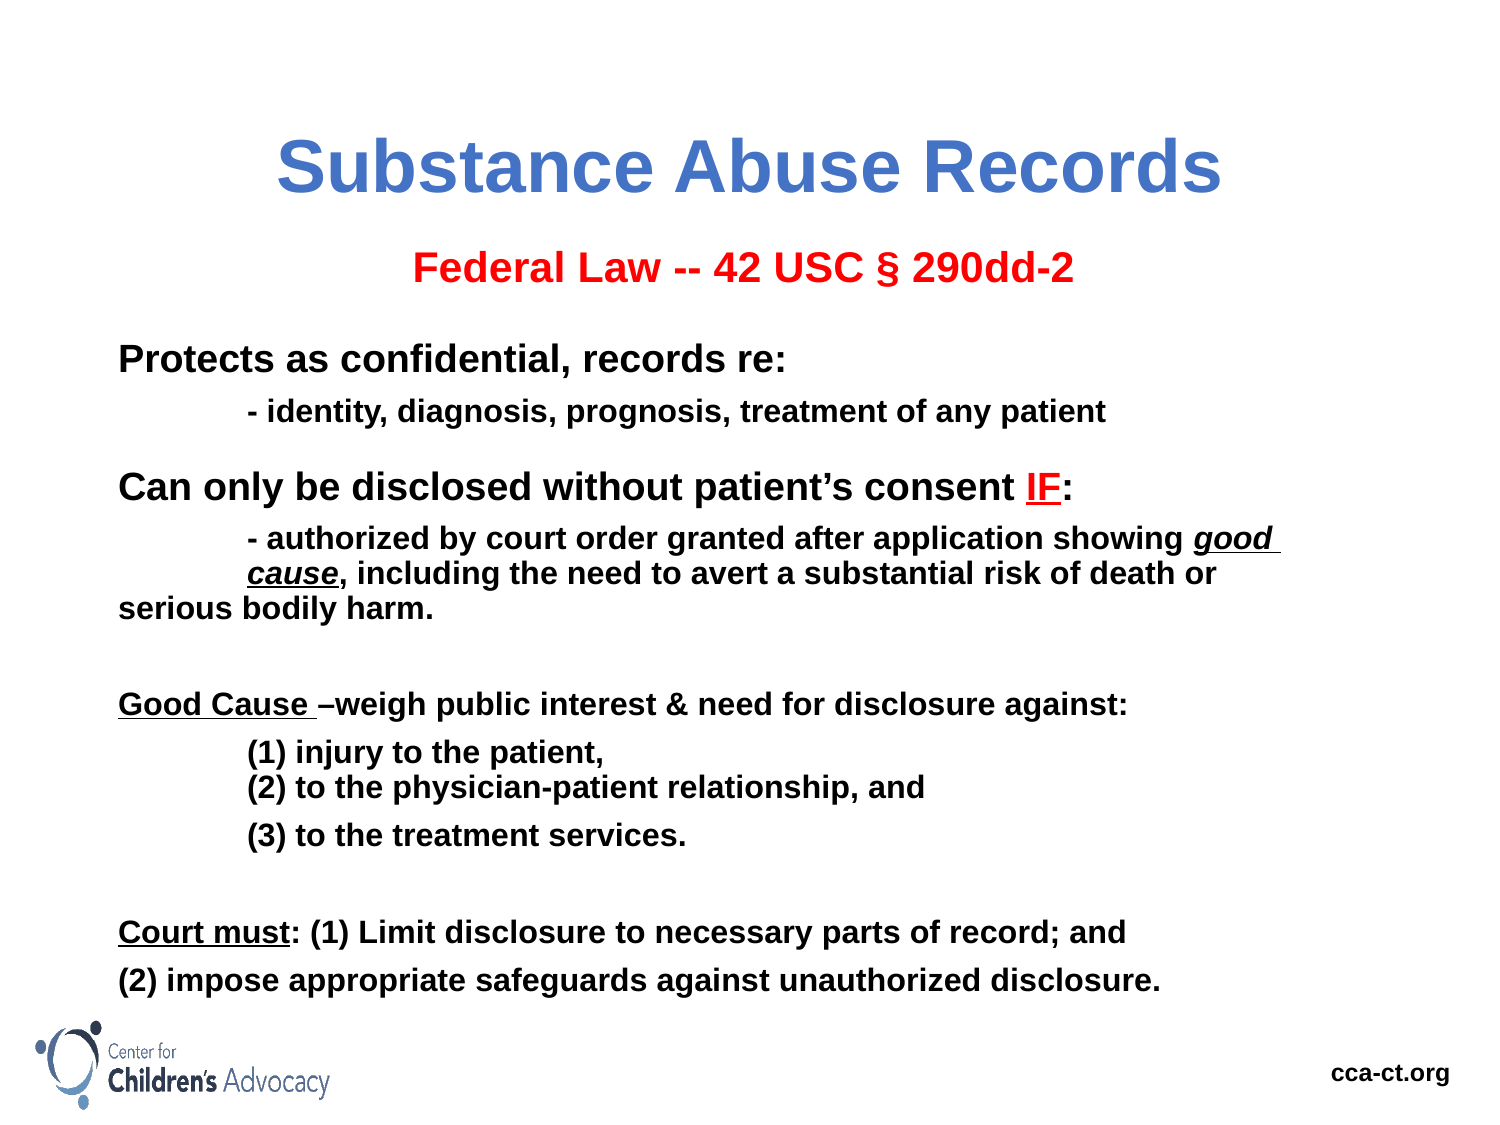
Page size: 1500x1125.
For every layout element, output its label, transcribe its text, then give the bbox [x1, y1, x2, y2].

title Substance Abuse Records [103, 59, 1397, 237]
list Federal Law -- 42 USC § 290dd-2 Protects as confidential, records re: - identity, diagnosis, prognosis, treatment of any patient Can only be disclosed without patient’s consent IF: - authorized by court order granted after application showing good cause, including the need to avert a substantial risk of death or serious bodily harm. Good Cause –weigh public interest & need for disclosure against: (1) injury to the patient, (2) to the physician-patient relationship, and (3) to the treatment services. Court must: (1) Limit disclosure to necessary parts of record; and (2) impose appropriate safeguards against unauthorized disclosure. [103, 237, 1397, 1014]
picture [34, 1018, 331, 1116]
